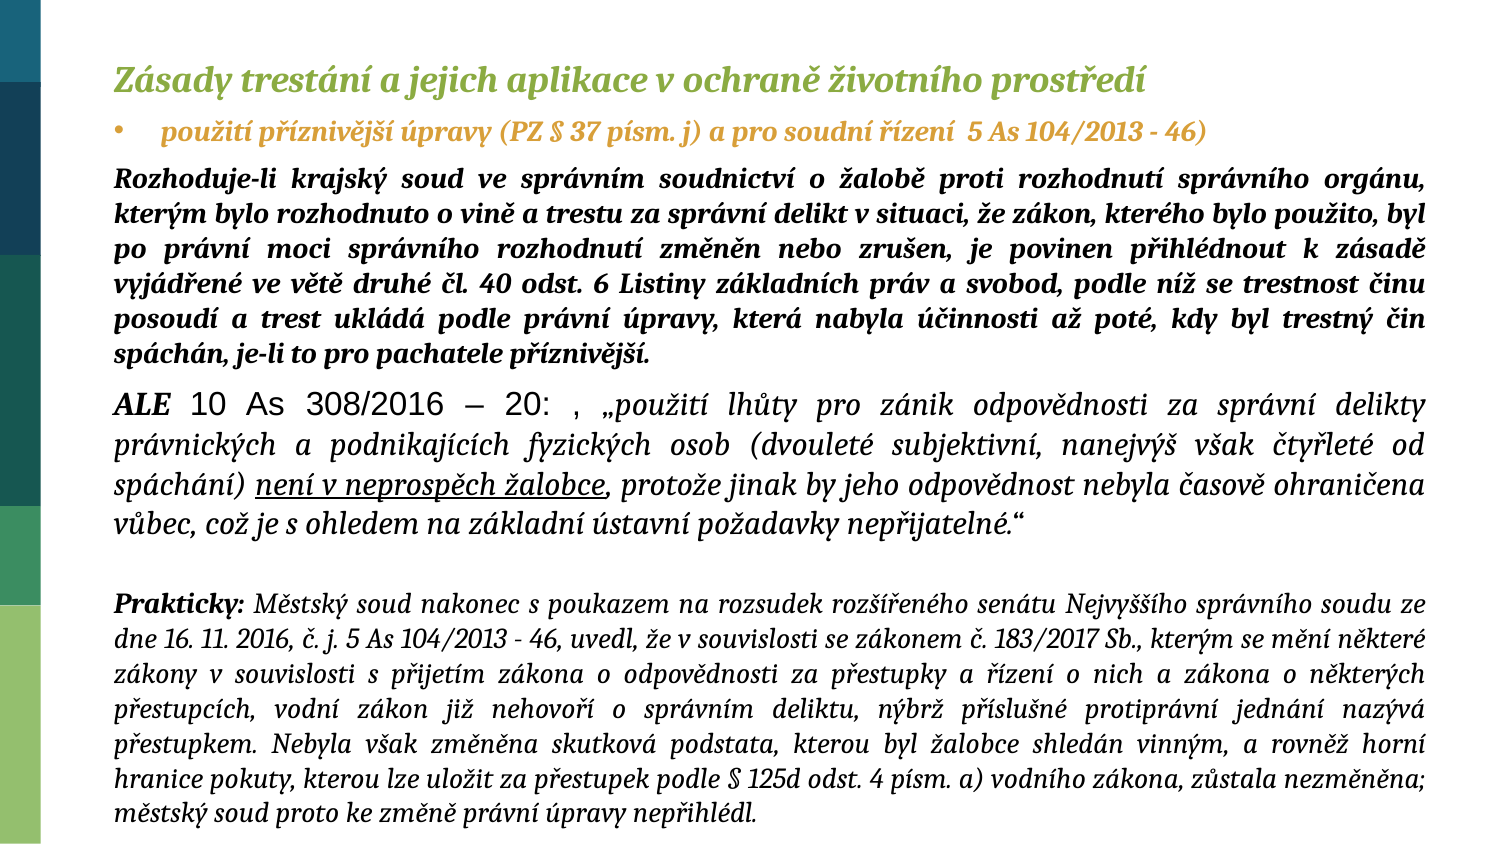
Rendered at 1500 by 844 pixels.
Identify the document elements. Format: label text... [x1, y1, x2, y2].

text_box Zásady trestání a jejich aplikace v ochraně životního prostředí použití příznivější úpravy (PZ § 37 písm. j) a pro soudní řízení 5 As 104/2013 - 46) Rozhoduje-li krajský soud ve správním soudnictví o žalobě proti rozhodnutí správního orgánu, kterým bylo rozhodnuto o vině a trestu za správní delikt v situaci, že zákon, kterého bylo použito, byl po právní moci správního rozhodnutí změněn nebo zrušen, je povinen přihlédnout k zásadě vyjádřené ve větě druhé čl. 40 odst. 6 Listiny základních práv a svobod, podle níž se trestnost činu posoudí a trest ukládá podle právní úpravy, která nabyla účinnosti až poté, kdy byl trestný čin spáchán, je-li to pro pachatele příznivější. ALE 10 As 308/2016 – 20: , „použití lhůty pro zánik odpovědnosti za správní delikty právnických a podnikajících fyzických osob (dvouleté subjektivní, nanejvýš však čtyřleté od spáchání) není v neprospěch žalobce, protože jinak by jeho odpovědnost nebyla časově ohraničena vůbec, což je s ohledem na základní ústavní požadavky nepřijatelné.“ Prakticky: Městský soud nakonec s poukazem na rozsudek rozšířeného senátu Nejvyššího správního soudu ze dne 16. 11. 2016, č. j. 5 As 104/2013 - 46, uvedl, že v souvislosti se zákonem č. 183/2017 Sb., kterým se mění některé zákony v souvislosti s přijetím zákona o odpovědnosti za přestupky a řízení o nich a zákona o některých přestupcích, vodní zákon již nehovoří o správním deliktu, nýbrž příslušné protiprávní jednání nazývá přestupkem. Nebyla však změněna skutková podstata, kterou byl žalobce shledán vinným, a rovněž horní hranice pokuty, kterou lze uložit za přestupek podle § 125d odst. 4 písm. a) vodního zákona, zůstala nezměněna; městský soud proto ke změně právní úpravy nepřihlédl. [99, 39, 1442, 532]
